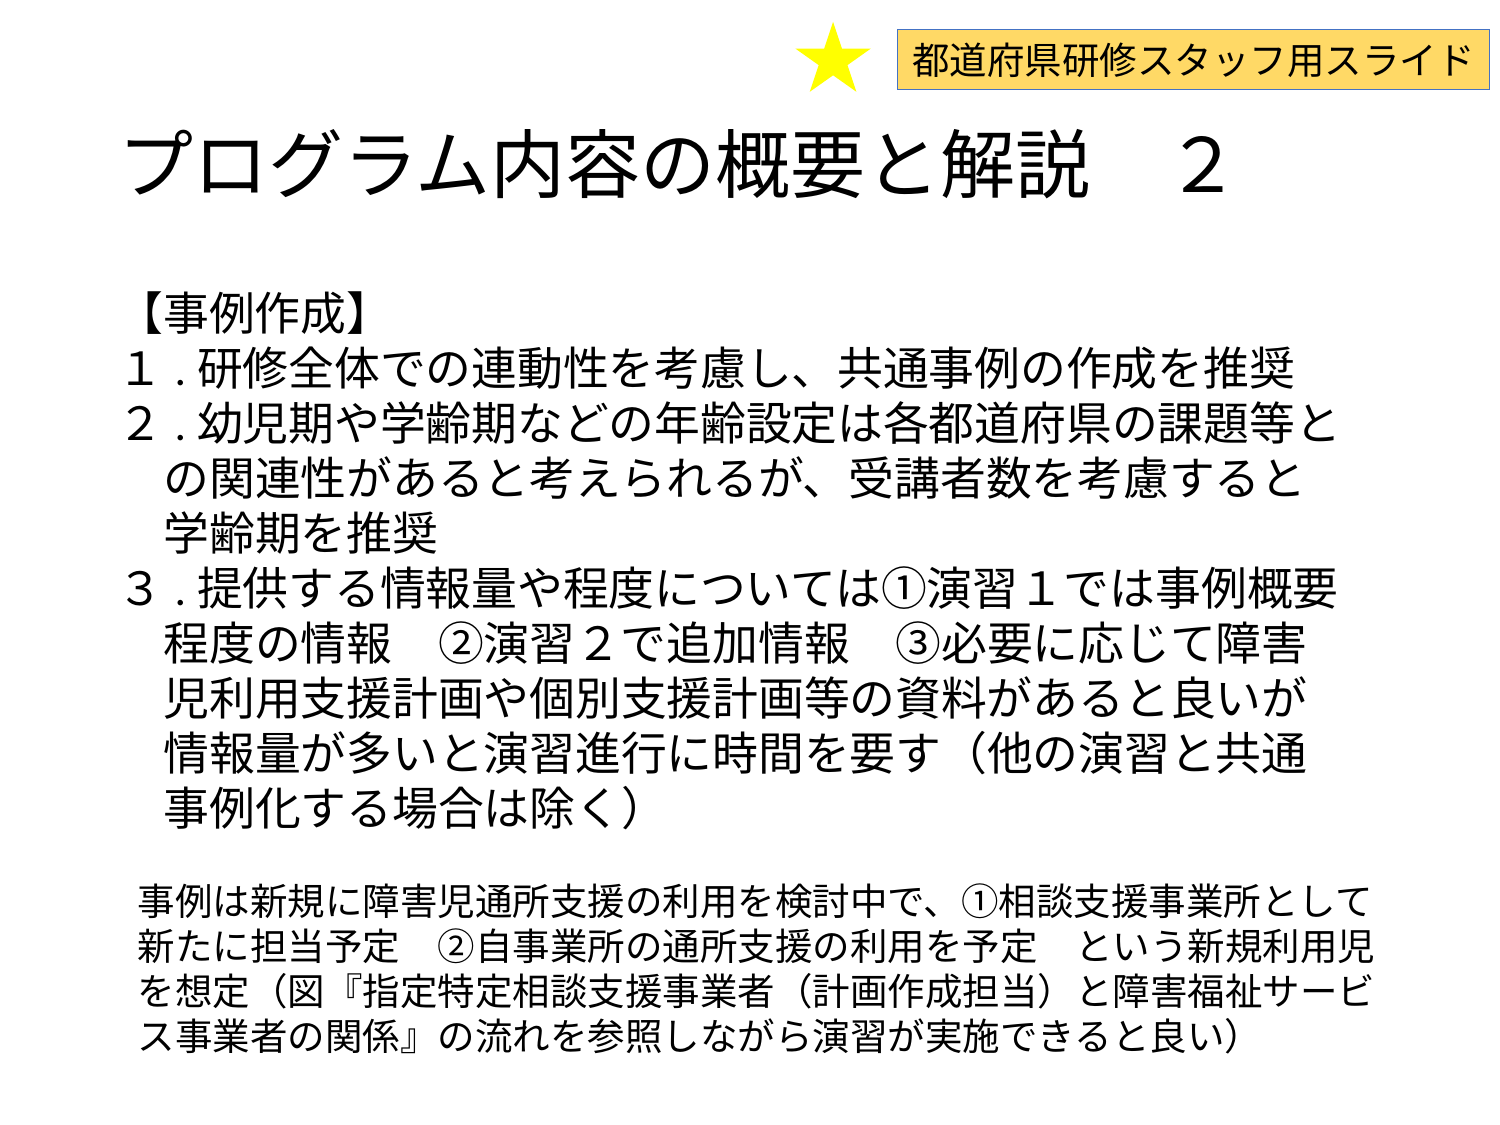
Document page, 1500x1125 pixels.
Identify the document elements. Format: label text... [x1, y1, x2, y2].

text_box 都道府県研修スタッフ用スライド [897, 29, 1490, 90]
text_box 【事例作成】 １.研修全体での連動性を考慮し、共通事例の作成を推奨 ２.幼児期や学齢期などの年齢設定は各都道府県の課題等と の関連性があると考えられるが、受講者数を考慮すると 学齢期を推奨 ３.提供する情報量や程度については①演習１では事例概要 程度の情報 ②演習２で追加情報 ③必要に応じて障害 児利用支援計画や個別支援計画等の資料があると良いが 情報量が多いと演習進行に時間を要す（他の演習と共通 事例化する場合は除く） [103, 277, 1369, 897]
title プログラム内容の概要と解説 ２ [103, 59, 1397, 278]
text_box 事例は新規に障害児通所支援の利用を検討中で、①相談支援事業所として新たに担当予定 ②自事業所の通所支援の利用を予定 という新規利用児を想定（図『指定特定相談支援事業者（計画作成担当）と障害福祉サービス事業者の関係』の流れを参照しながら演習が実施できると良い） [123, 870, 1417, 1066]
text_box [795, 21, 871, 92]
